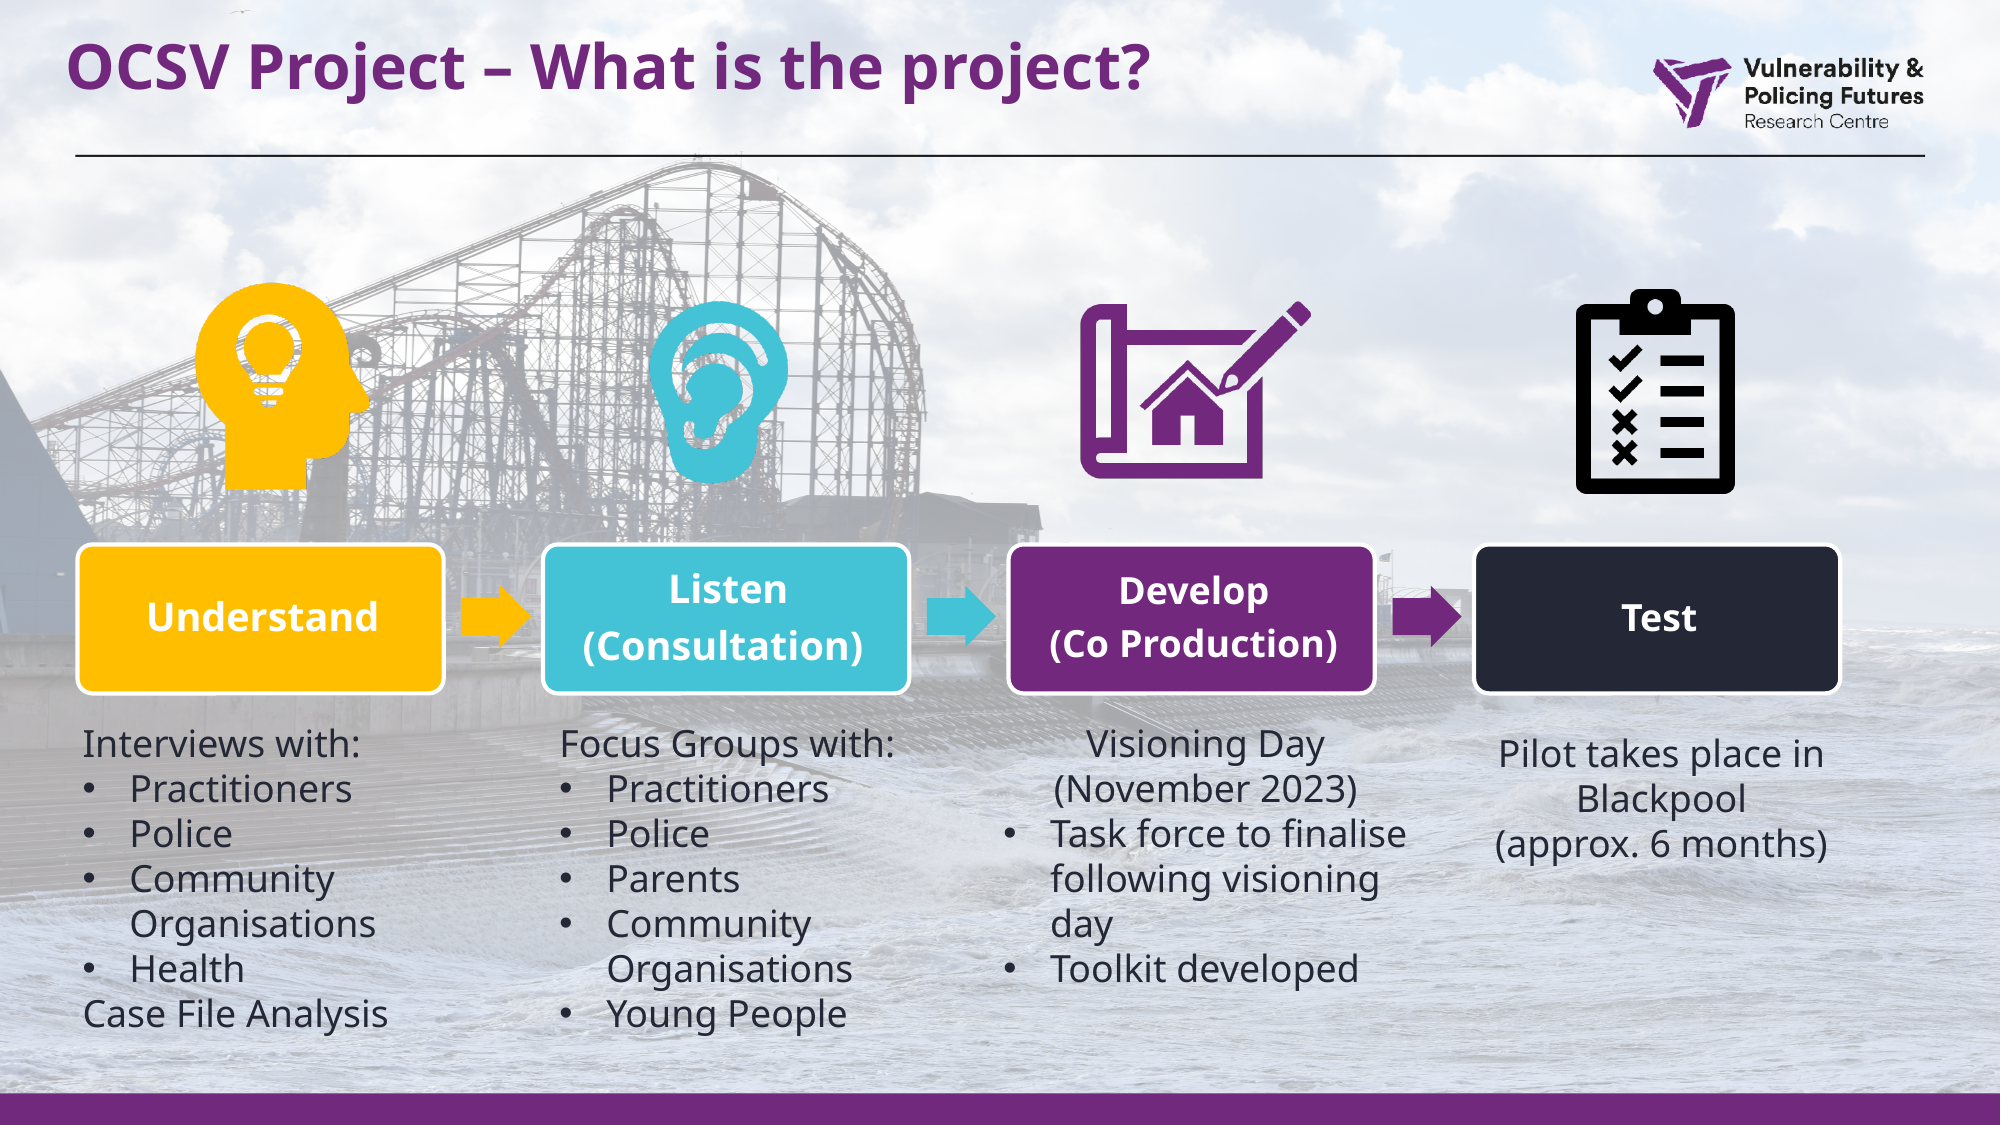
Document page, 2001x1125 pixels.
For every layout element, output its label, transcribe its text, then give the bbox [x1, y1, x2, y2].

text_box Visioning Day (November 2023) Task force to finalise following visioning day Toolkit developed [988, 884, 1424, 1043]
text_box Interviews with: Practitioners Police Community Organisations Health Case File Analysis [67, 712, 462, 1043]
picture [0, 0, 2000, 1125]
text_box Pilot takes place in Blackpool (approx. 6 months) [1464, 722, 1859, 918]
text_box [77, 363, 1841, 875]
title OCSV Project – What is the project? [50, 22, 1206, 118]
text_box Focus Groups with: Practitioners Police Parents Community Organisations Young People [544, 884, 938, 1043]
